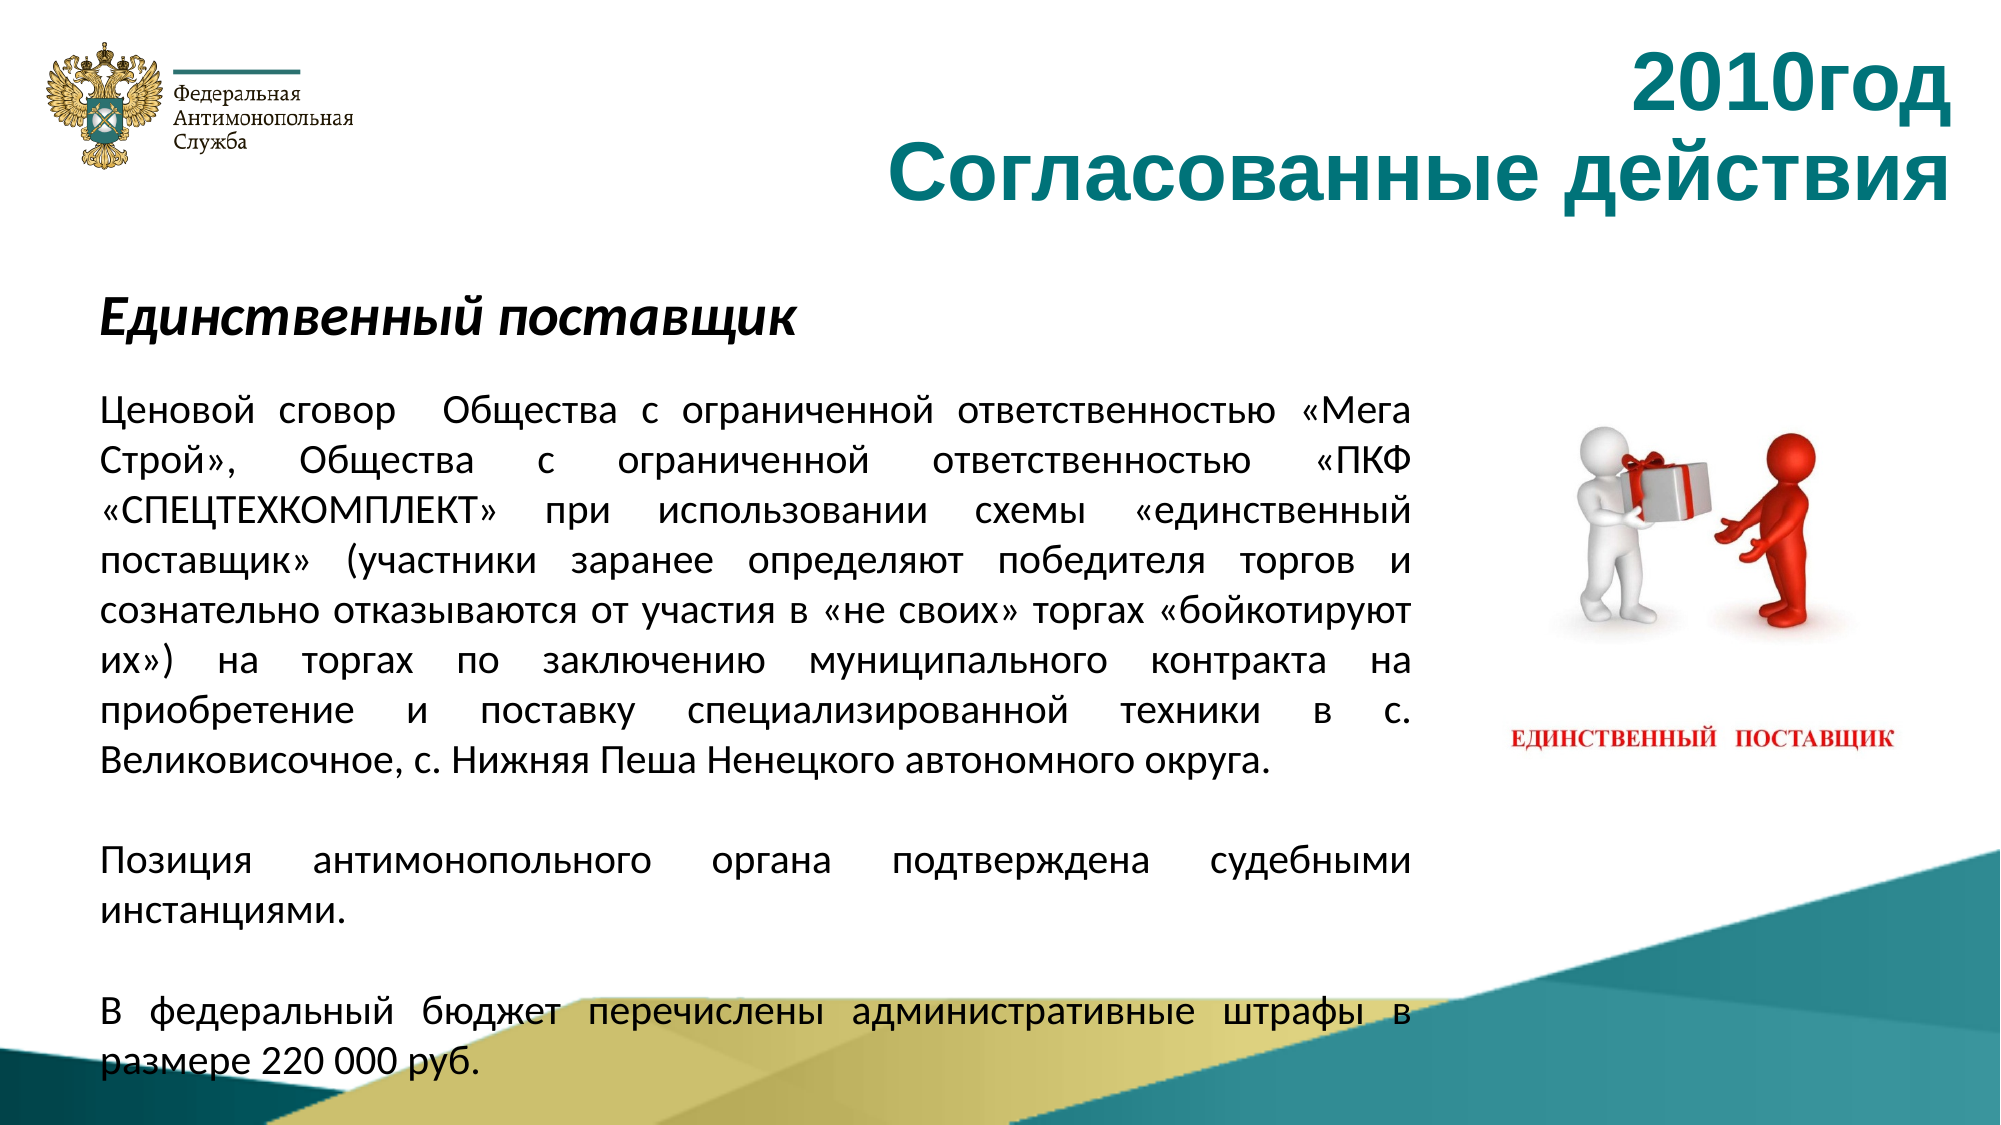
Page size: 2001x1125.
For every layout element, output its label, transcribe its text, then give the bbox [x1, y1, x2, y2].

title 2010год Согласованные действия [528, 24, 1954, 308]
picture [0, 849, 2000, 1125]
text_box Единственный поставщик [100, 266, 1412, 347]
text_box Ценовой сговор Общества с ограниченной ответственностью «Мега Строй», Общества с ограниченной ответственностью «ПКФ «СПЕЦТЕХКОМПЛЕКТ» при использовании схемы «единственный поставщик» (участники заранее определяют победителя торгов и сознательно отказываются от участия в «не своих» торгах «бойкотируют их») на торгах по заключению муниципального контракта на приобретение и поставку специализированной техники в с. Великовисочное, с. Нижняя Пеша Ненецкого автономного округа. Позиция антимонопольного органа подтверждена судебными инстанциями. В федеральный бюджет перечислены административные штрафы в размере 220 000 руб. [100, 374, 1413, 1083]
picture [45, 41, 353, 170]
picture [1462, 387, 1951, 776]
